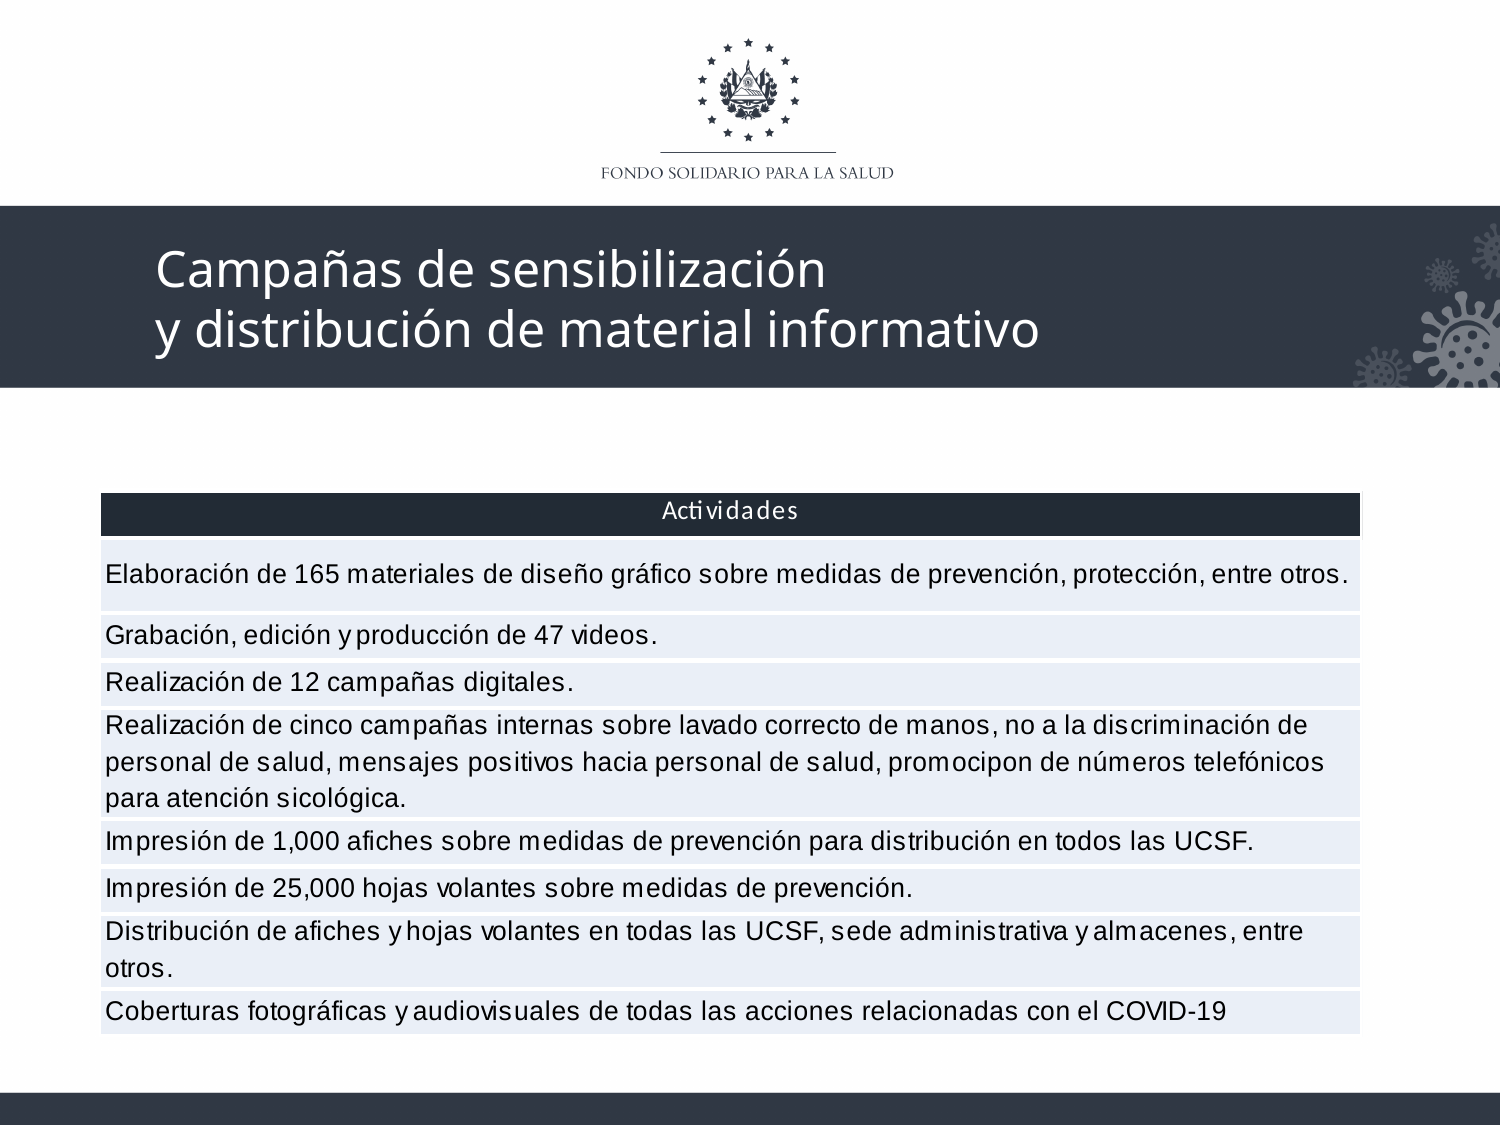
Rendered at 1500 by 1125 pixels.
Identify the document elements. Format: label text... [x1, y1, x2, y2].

text_box Campañas de sensibilización y distribución de material informativo [140, 221, 1354, 373]
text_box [98, 397, 1365, 1039]
picture [0, 0, 1500, 1125]
